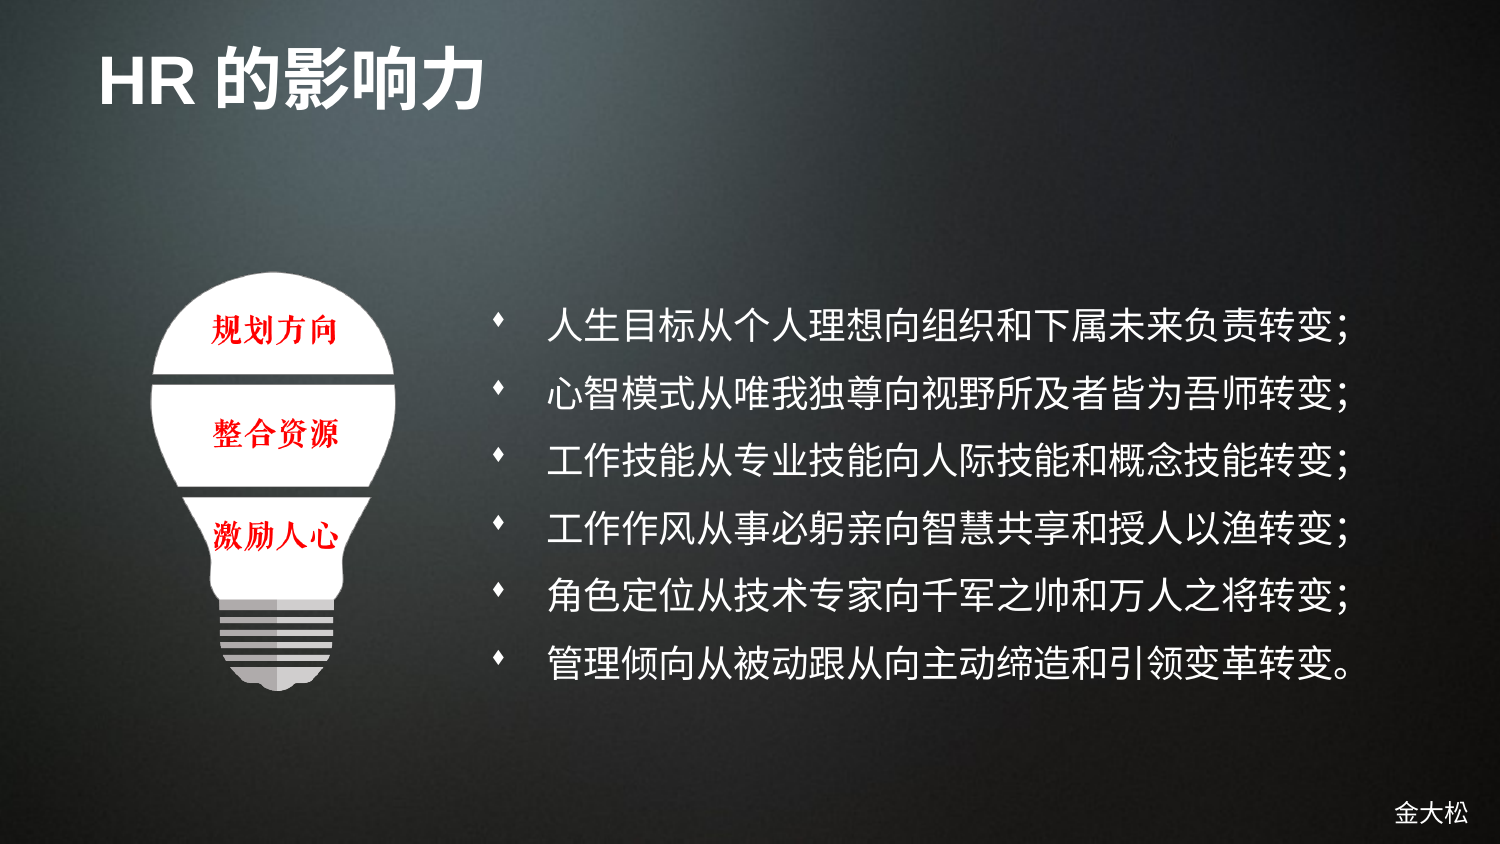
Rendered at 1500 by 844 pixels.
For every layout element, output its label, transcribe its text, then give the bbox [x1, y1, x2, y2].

title HR的影响力 [82, 0, 1418, 127]
picture [0, 0, 1500, 844]
text_box 人生目标从个人理想向组织和下属未来负责转变； 心智模式从唯我独尊向视野所及者皆为吾师转变； 工作技能从专业技能向人际技能和概念技能转变； 工作作风从事必躬亲向智慧共享和授人以渔转变； 角色定位从技术专家向千军之帅和万人之将转变； 管理倾向从被动跟从向主动缔造和引领变革转变。 [474, 272, 1400, 693]
